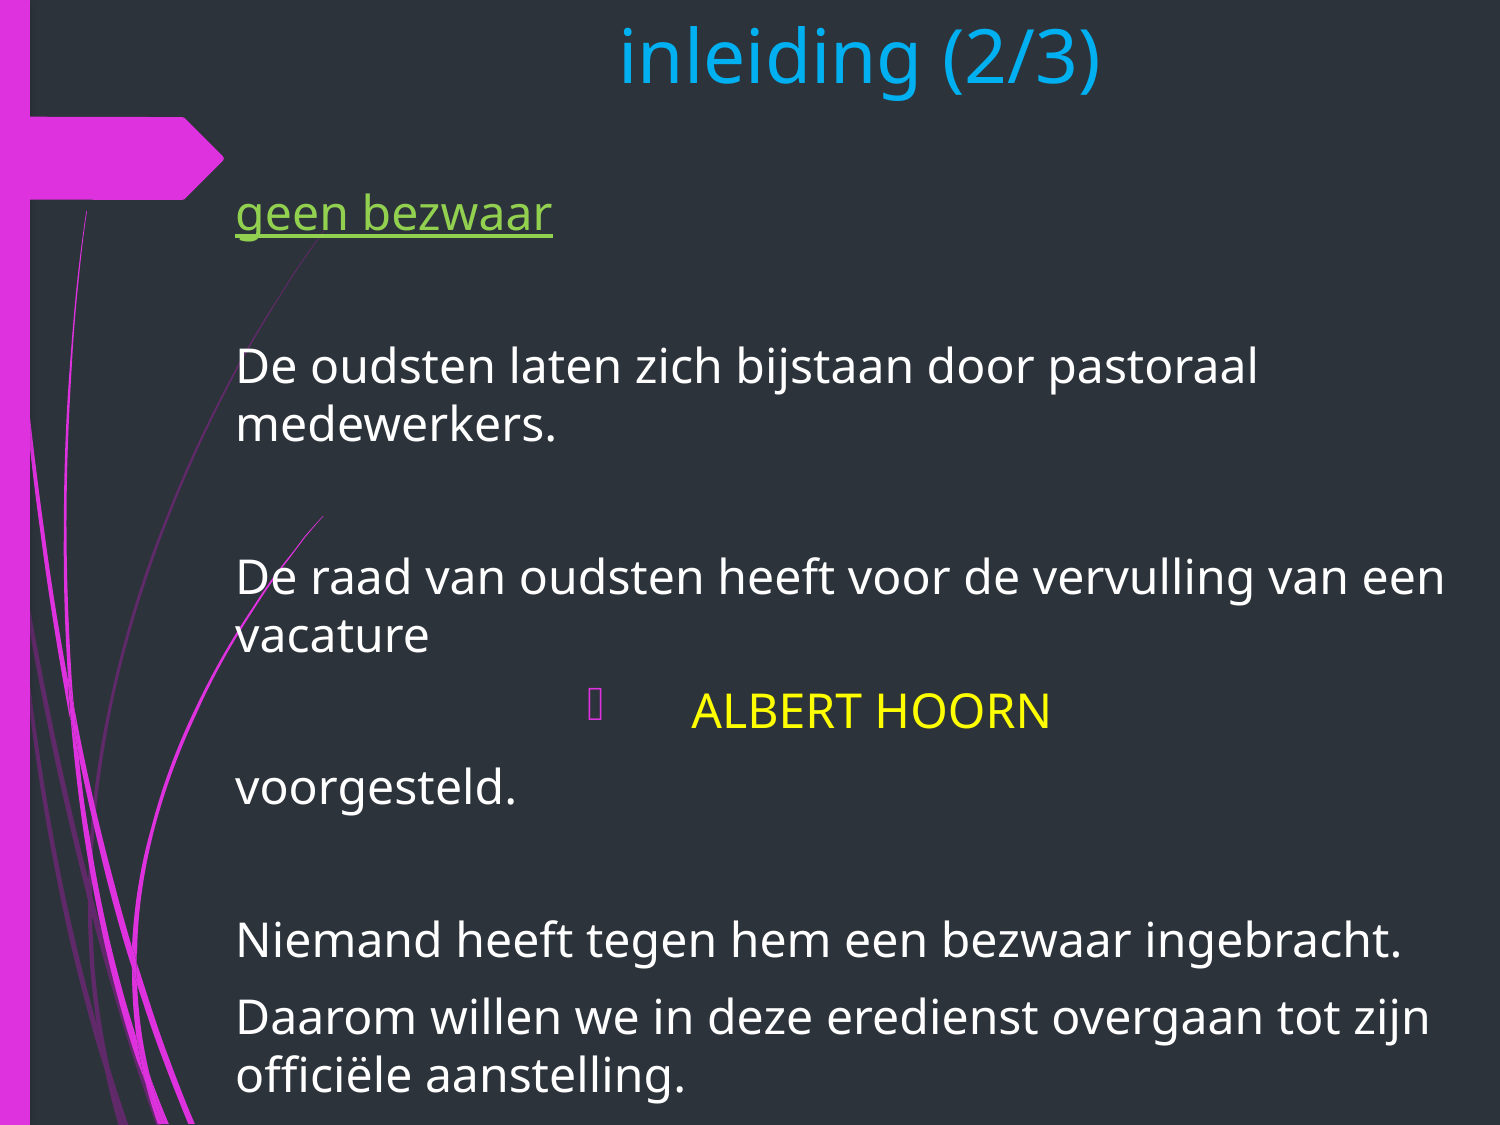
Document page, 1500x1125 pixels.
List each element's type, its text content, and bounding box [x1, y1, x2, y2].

list geen bezwaar De oudsten laten zich bijstaan door pastoraal medewerkers. De raad van oudsten heeft voor de vervulling van een vacature ALBERT HOORN voorgesteld. Niemand heeft tegen hem een bezwaar ingebracht. Daarom willen we in deze eredienst overgaan tot zijn officiële aanstelling. [220, 174, 1470, 1117]
title inleiding (2/3) [220, 0, 1500, 211]
